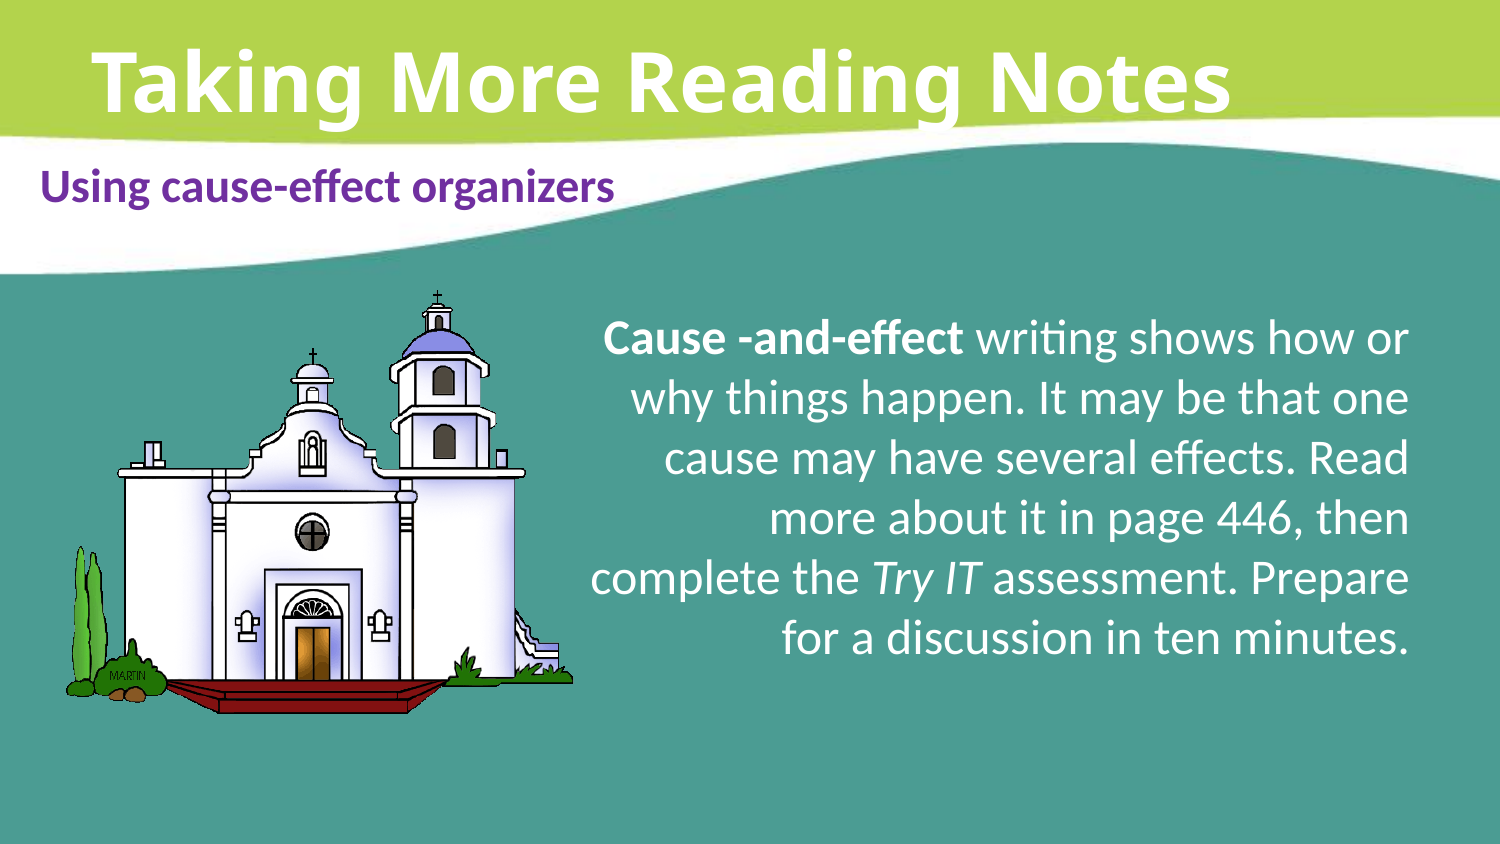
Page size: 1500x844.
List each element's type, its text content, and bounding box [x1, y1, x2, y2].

picture [0, 0, 1500, 844]
text_box Using cause-effect organizers [24, 146, 650, 222]
text_box Cause -and-effect writing shows how or why things happen. It may be that one cause may have several effects. Read more about it in page 446, then complete the Try IT assessment. Prepare for a discussion in ten minutes. [591, 296, 1425, 685]
text_box Taking More Reading Notes [74, 21, 1338, 135]
